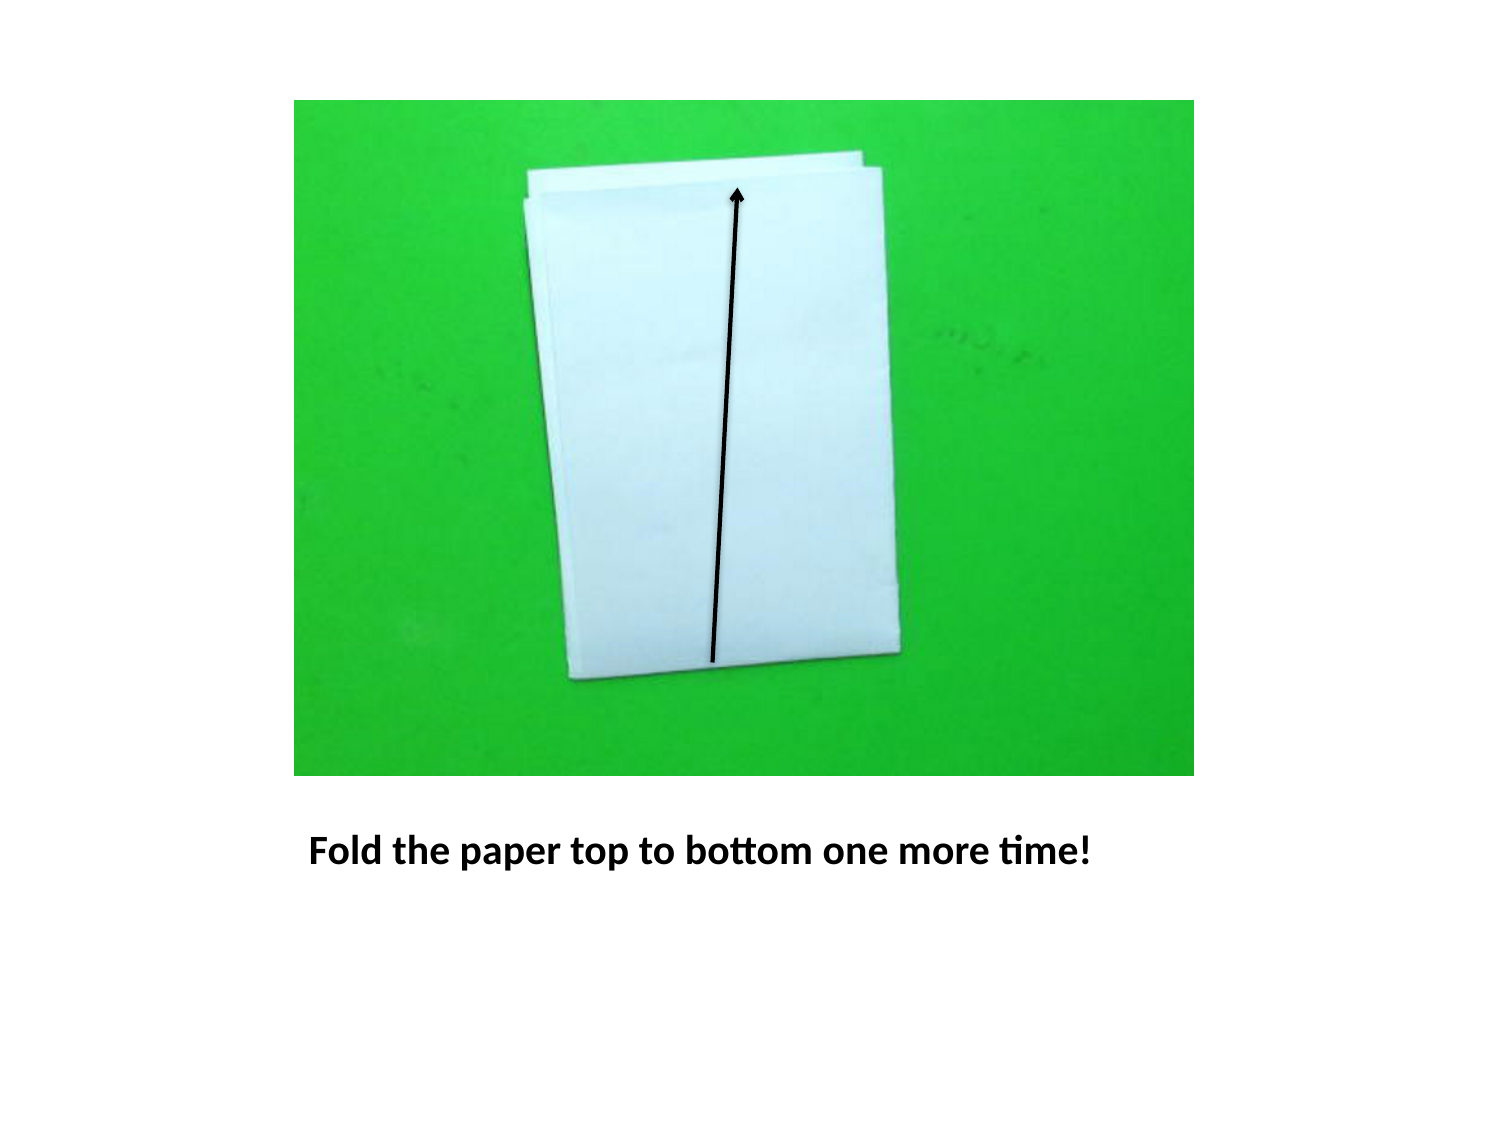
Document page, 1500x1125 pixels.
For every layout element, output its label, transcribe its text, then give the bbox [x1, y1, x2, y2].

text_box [712, 187, 738, 663]
title Fold the paper top to bottom one more time! [294, 787, 1194, 881]
picture [293, 100, 1195, 776]
